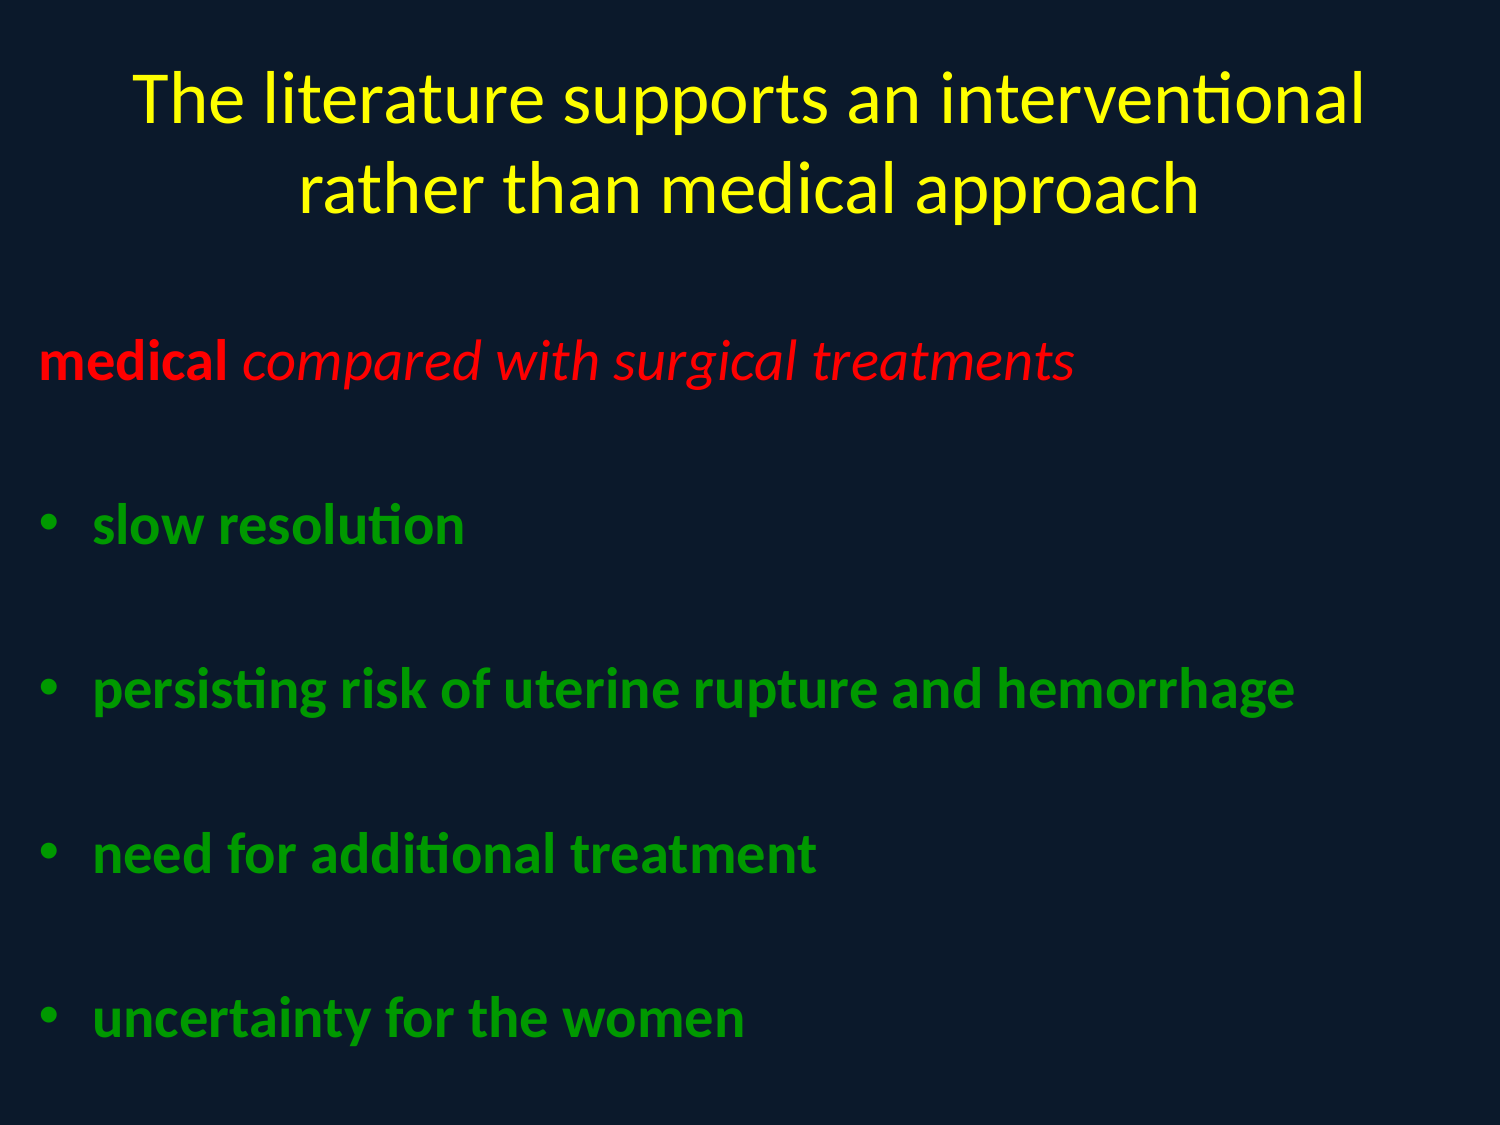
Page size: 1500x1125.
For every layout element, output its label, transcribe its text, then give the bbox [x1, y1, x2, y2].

title The literature supports an interventional rather than medical approach [75, 45, 1425, 233]
list medical compared with surgical treatments slow resolution persisting risk of uterine rupture and hemorrhage need for additional treatment uncertainty for the women [23, 314, 1495, 1057]
